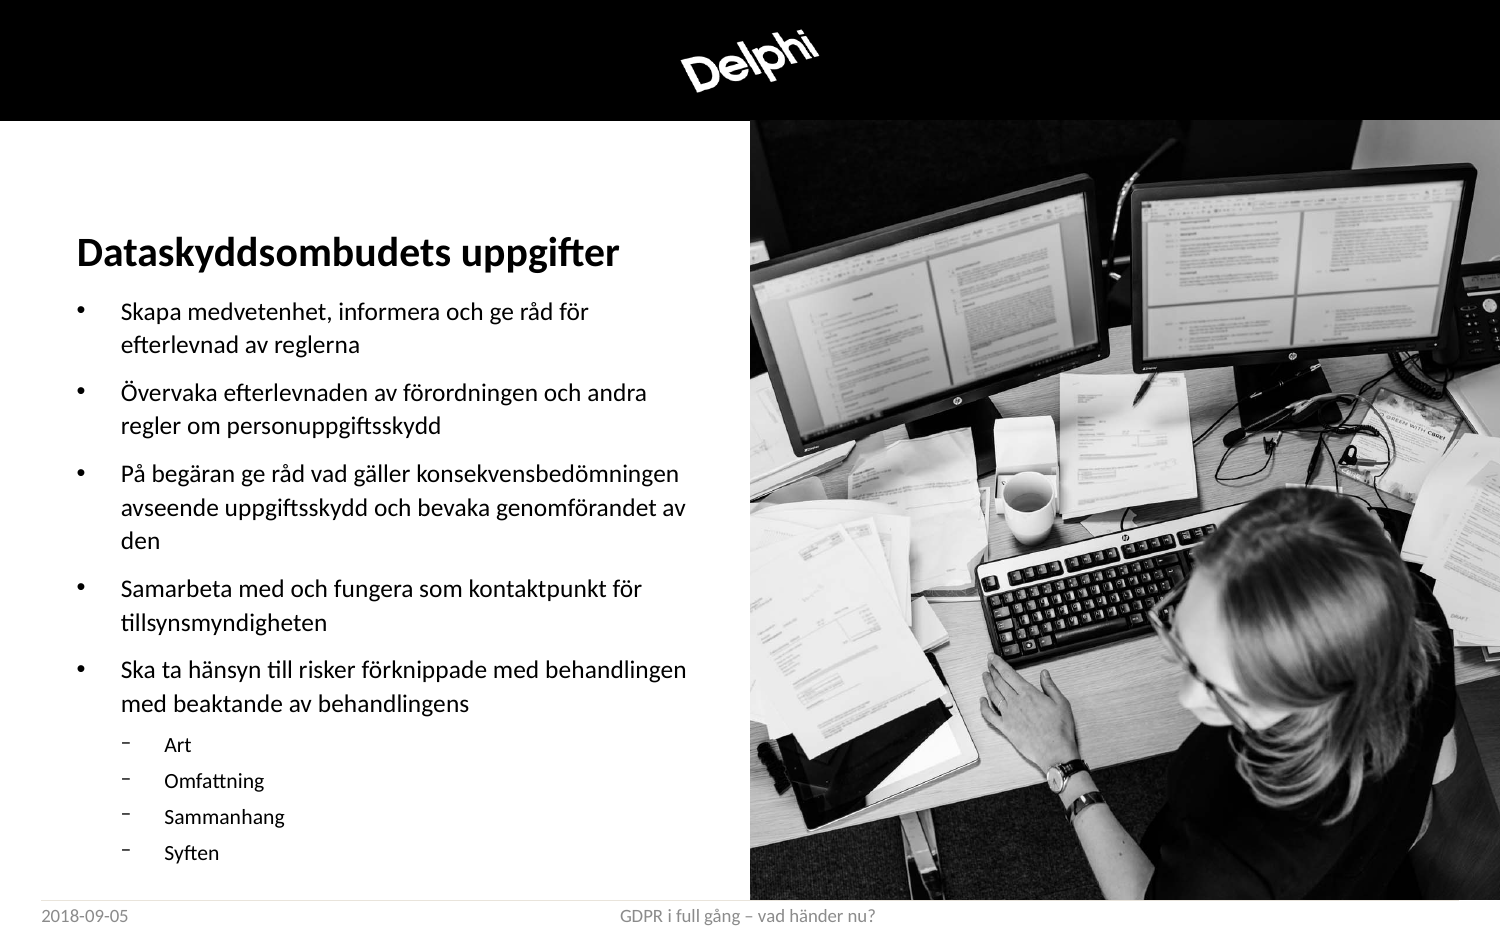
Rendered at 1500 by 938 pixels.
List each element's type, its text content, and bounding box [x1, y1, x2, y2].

footer GDPR i full gång – vad händer nu? [425, 900, 1075, 930]
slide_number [41, 900, 425, 930]
picture [0, 0, 1500, 901]
title Dataskyddsombudets uppgifter [76, 143, 691, 276]
list Skapa medvetenhet, informera och ge råd för efterlevnad av reglerna Övervaka efterlevnaden av förordningen och andra regler om personuppgiftsskydd På begäran ge råd vad gäller konsekvensbedömningen avseende uppgiftsskydd och bevaka genomförandet av den Samarbeta med och fungera som kontaktpunkt för tillsynsmyndigheten Ska ta hänsyn till risker förknippade med behandlingen med beaktande av behandlingens Art Omfattning Sammanhang Syften [76, 291, 691, 865]
